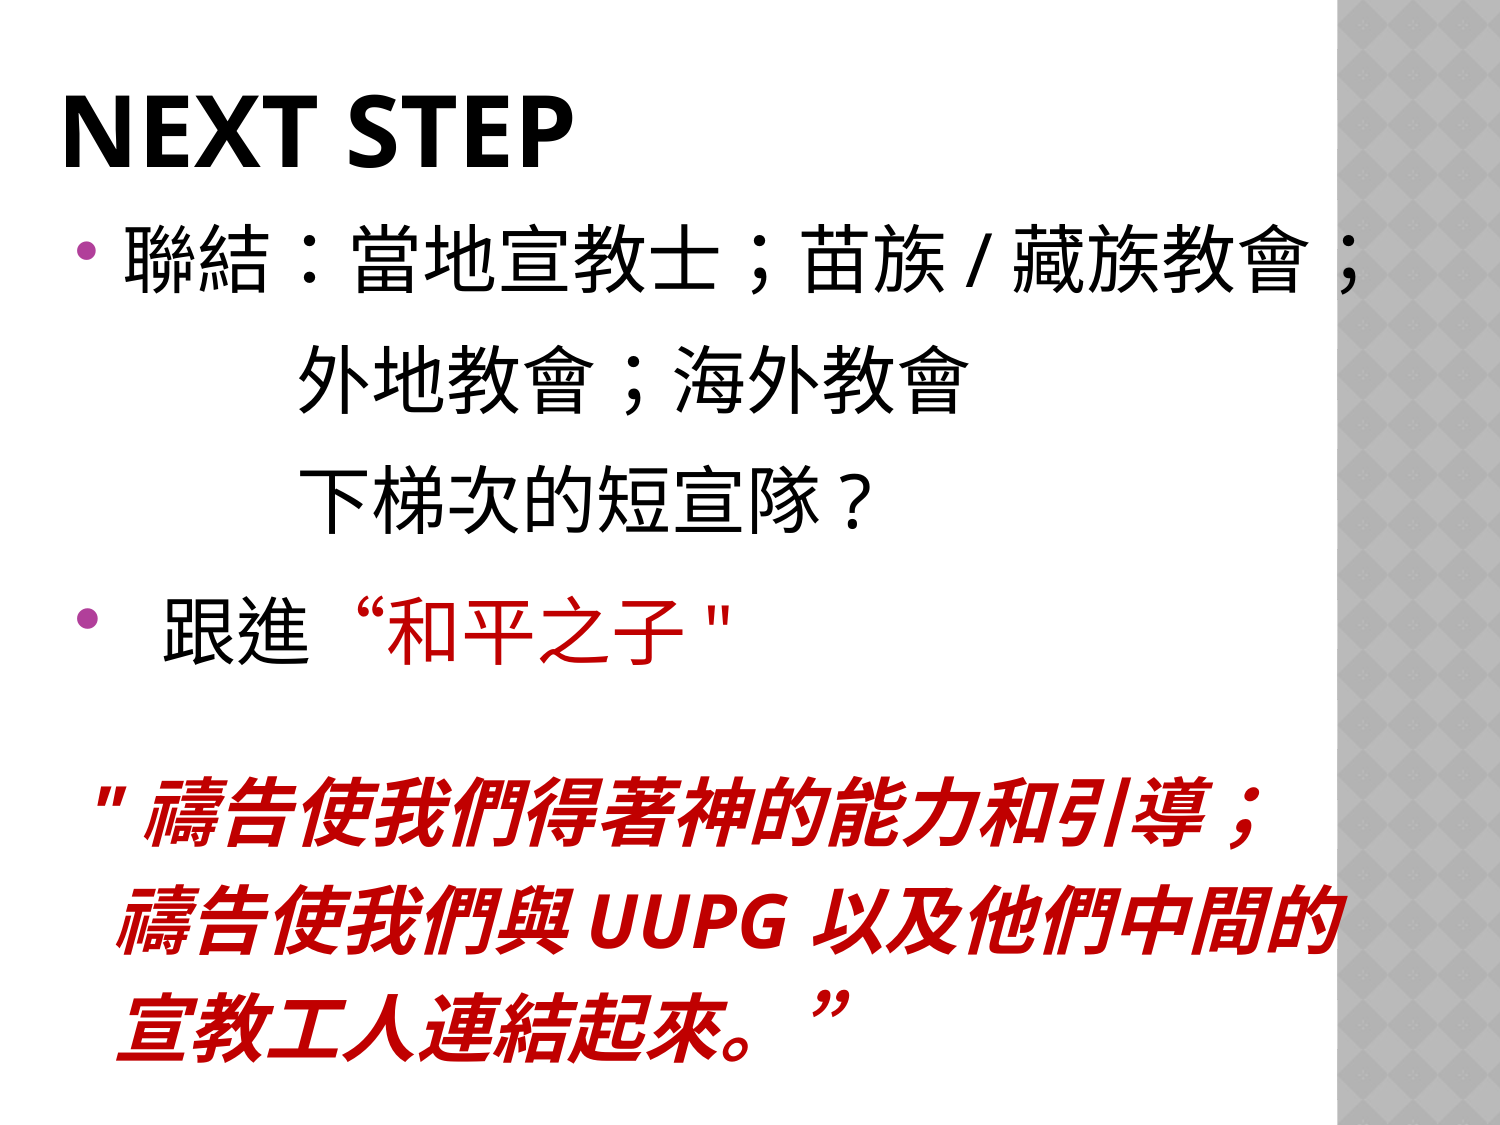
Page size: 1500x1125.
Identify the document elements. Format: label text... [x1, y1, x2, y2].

title Next Step [50, 0, 1238, 188]
list 聯結：當地宣教士；苗族/藏族教會； 外地教會；海外教會 下梯次的短宣隊? 跟進“和平之子" "禱告使我們得著神的能力和引導； 禱告使我們與UUPG以及他們中間的 宣教工人連結起來。” [62, 187, 1363, 1125]
